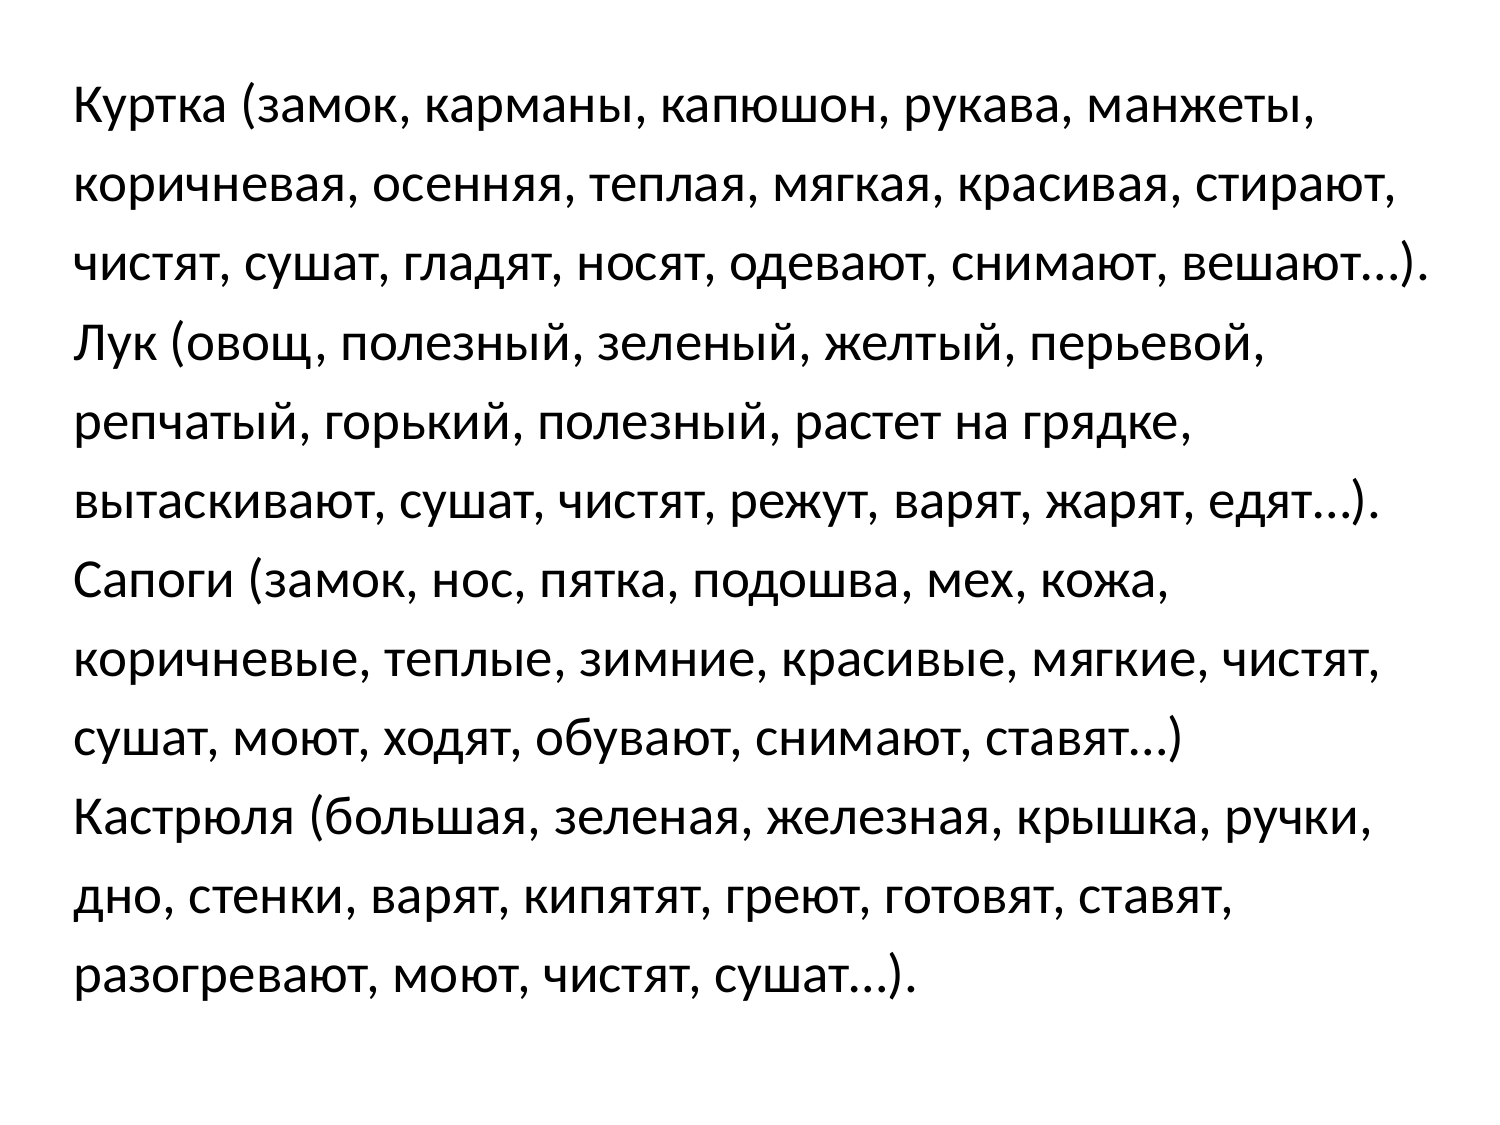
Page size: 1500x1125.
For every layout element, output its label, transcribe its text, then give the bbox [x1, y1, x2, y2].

list Куртка (замок, карманы, капюшон, рукава, манжеты, коричневая, осенняя, теплая, мягкая, красивая, стирают, чистят, сушат, гладят, носят, одевают, снимают, вешают…). Лук (овощ, полезный, зеленый, желтый, перьевой, репчатый, горький, полезный, растет на грядке, вытаскивают, сушат, чистят, режут, варят, жарят, едят…). Сапоги (замок, нос, пятка, подошва, мех, кожа, коричневые, теплые, зимние, красивые, мягкие, чистят, сушат, моют, ходят, обувают, снимают, ставят…) Кастрюля (большая, зеленая, железная, крышка, ручки, дно, стенки, варят, кипятят, греют, готовят, ставят, разогревают, моют, чистят, сушат…). [58, 46, 1454, 1079]
